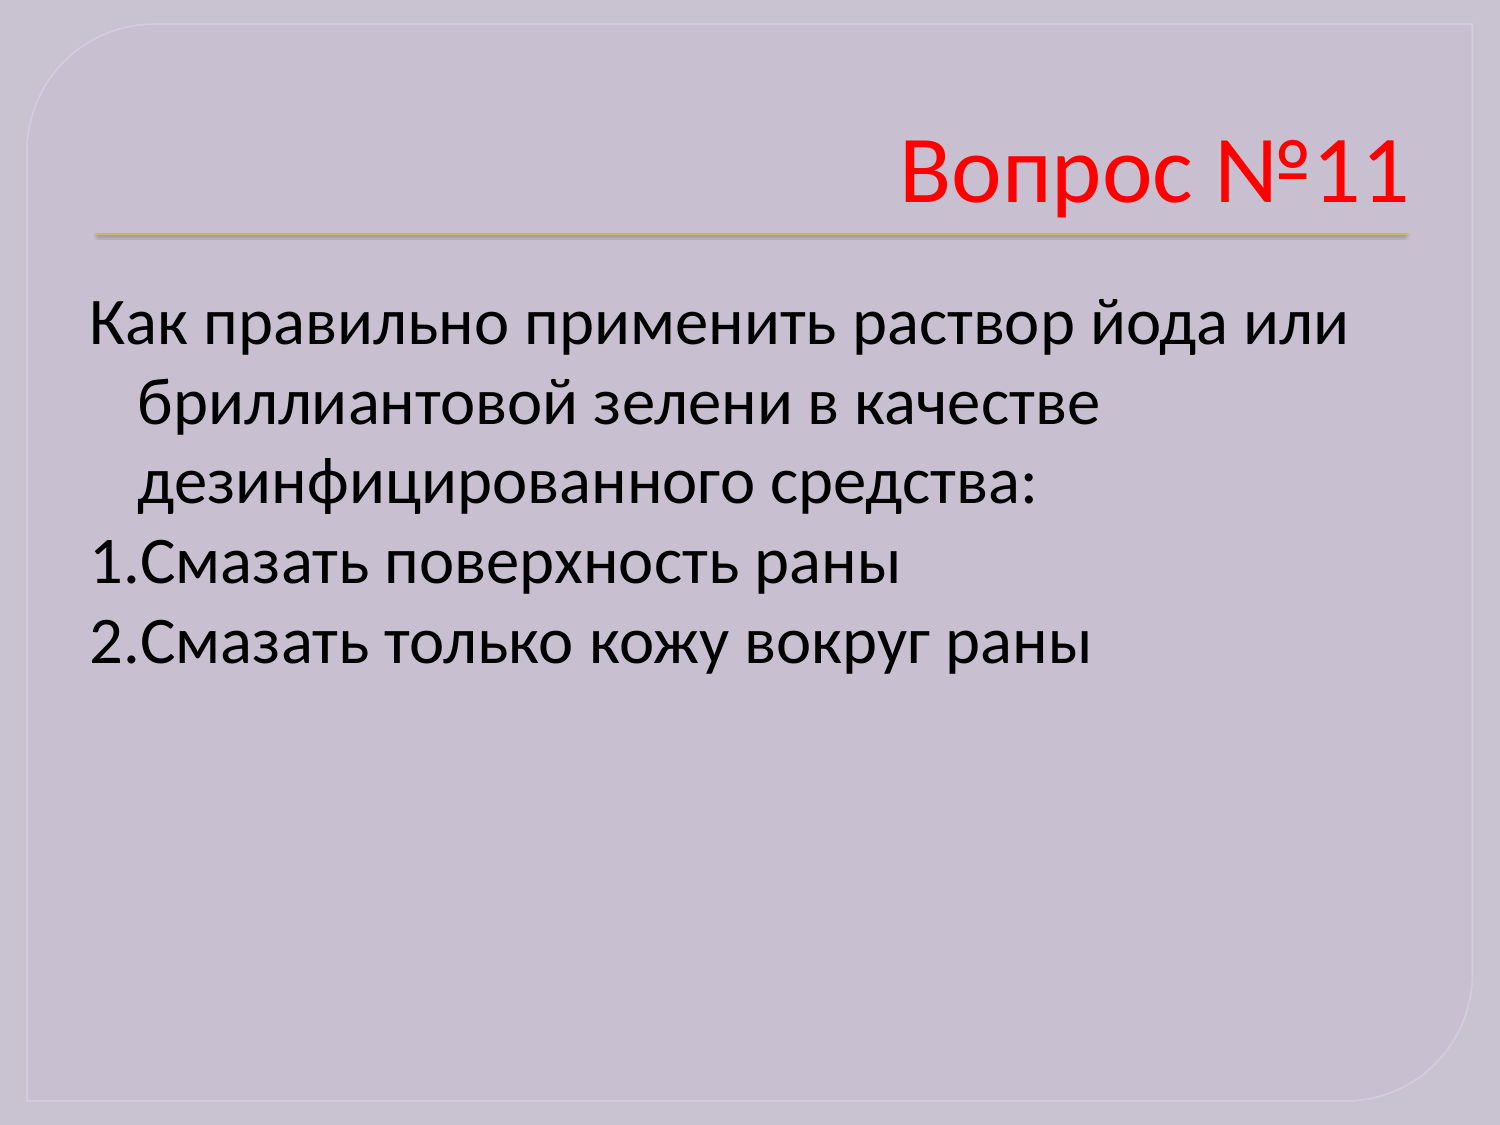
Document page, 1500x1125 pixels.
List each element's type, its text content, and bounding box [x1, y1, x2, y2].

title Вопрос №11 [75, 41, 1425, 230]
list Как правильно применить раствор йода или бриллиантовой зелени в качестве дезинфицированного средства: 1.Смазать поверхность раны 2.Смазать только кожу вокруг раны [75, 270, 1425, 1013]
